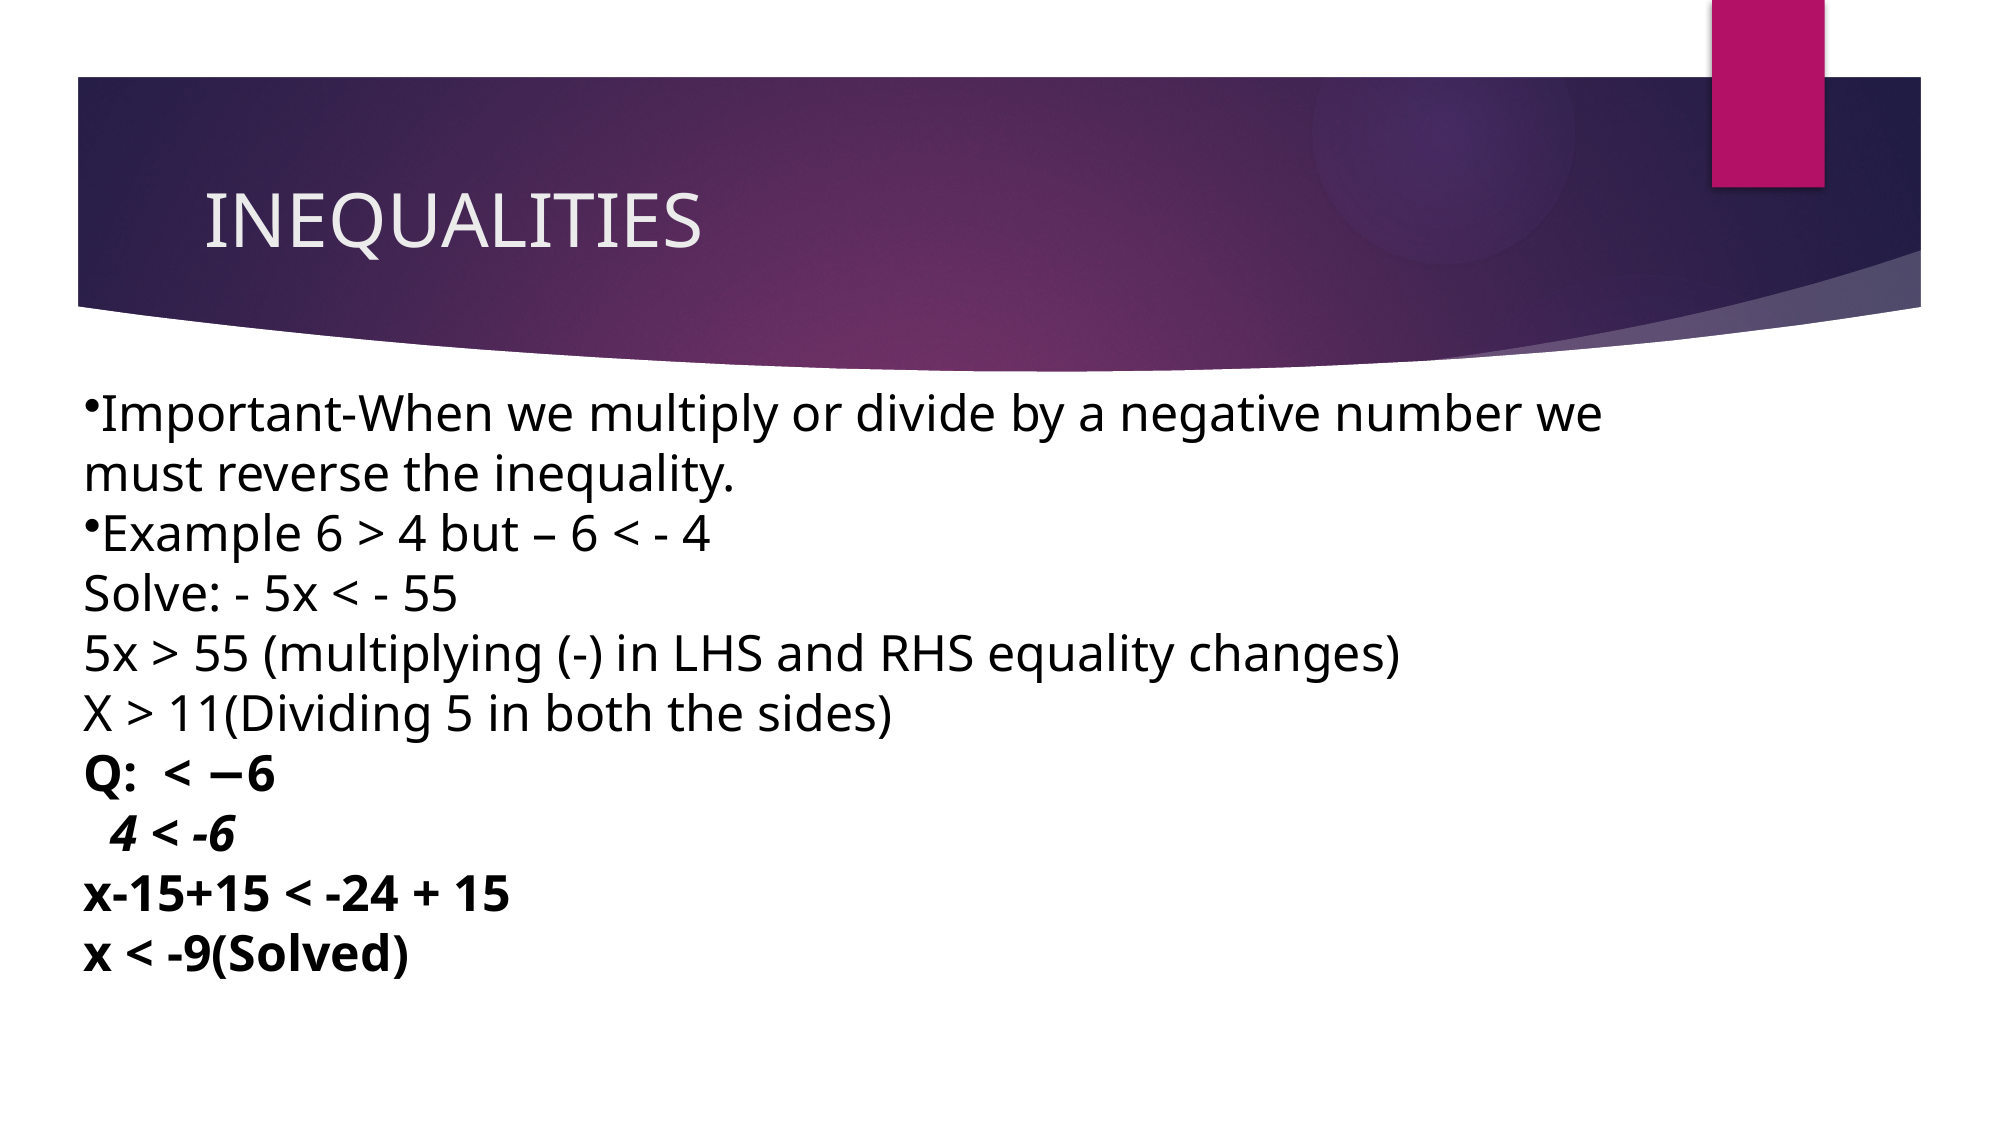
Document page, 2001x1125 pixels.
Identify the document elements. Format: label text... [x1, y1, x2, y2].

title INEQUALITIES [189, 159, 1627, 276]
